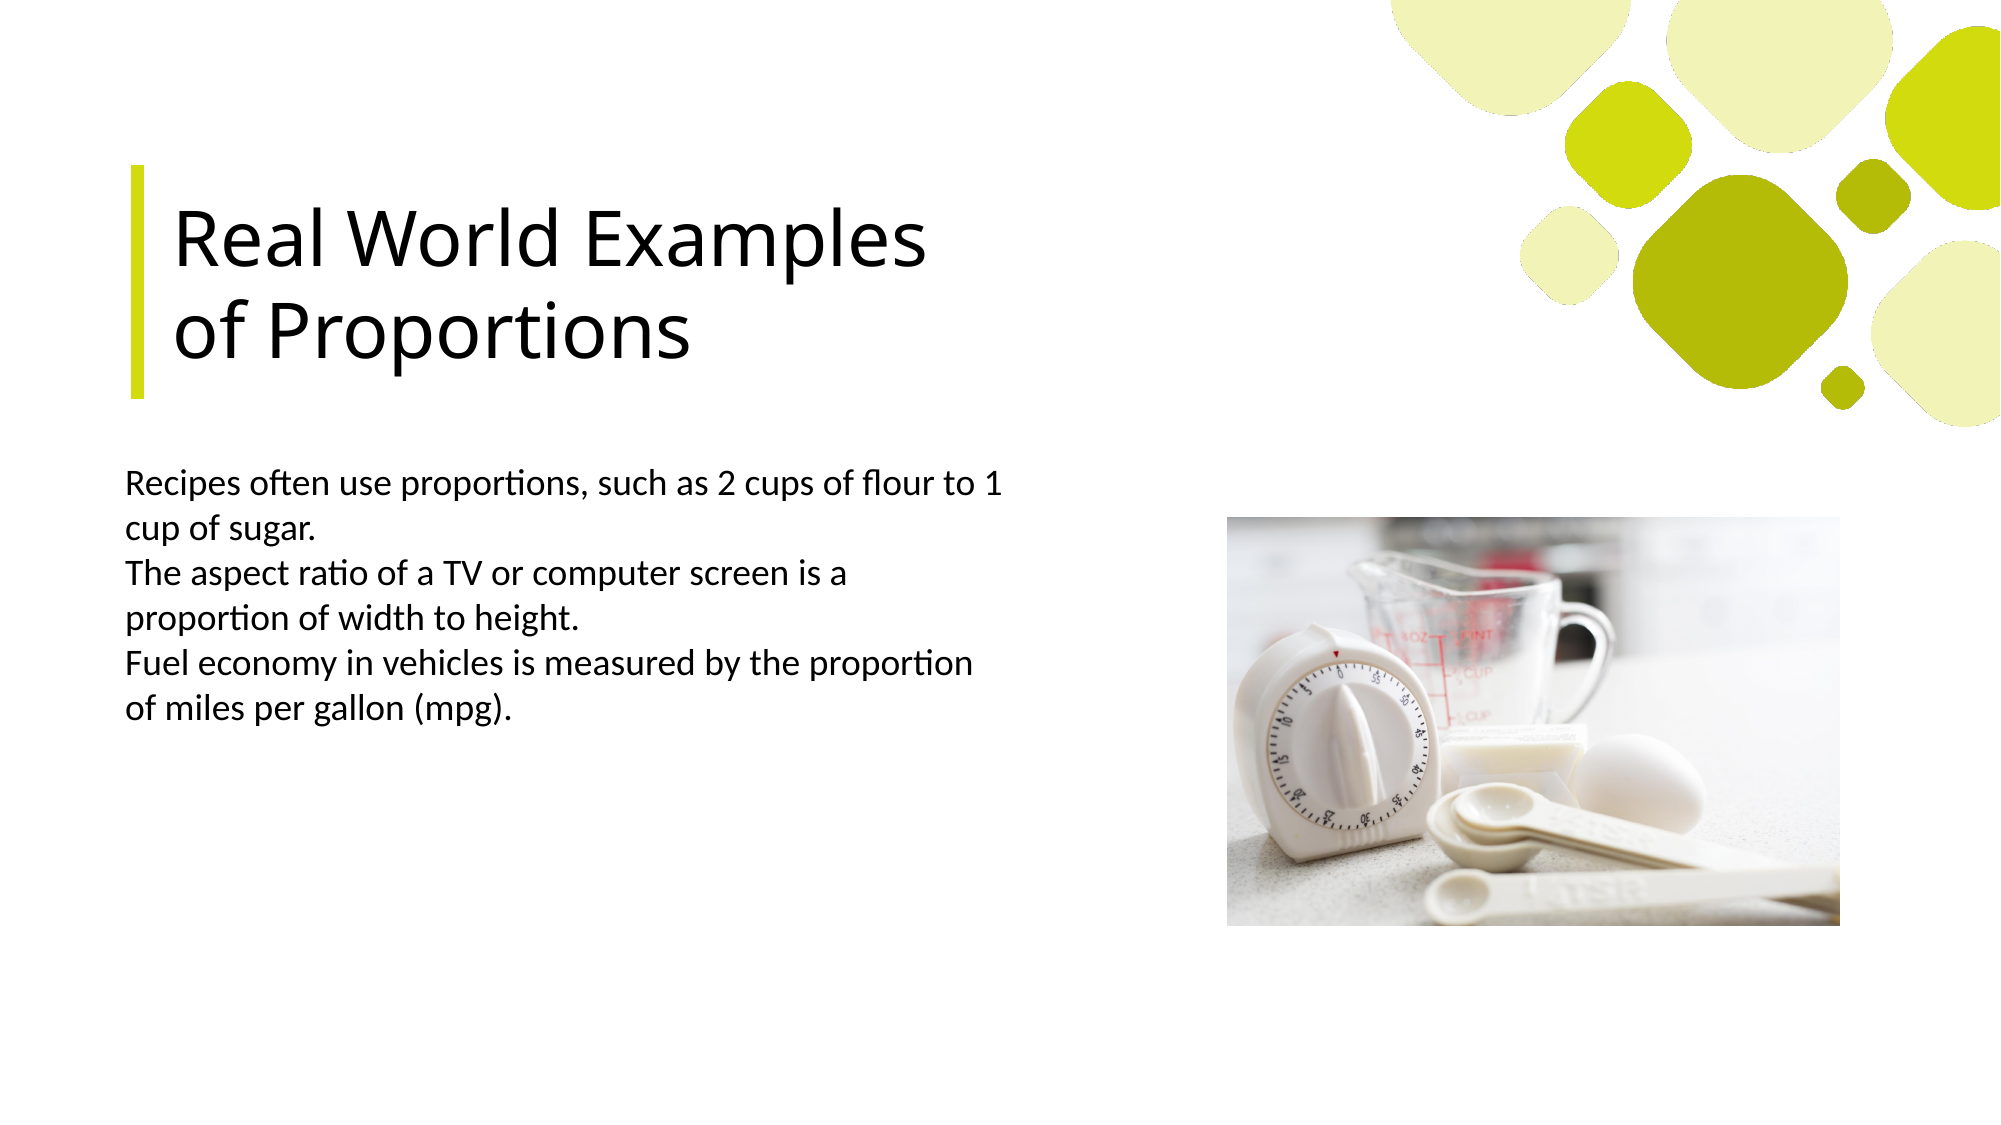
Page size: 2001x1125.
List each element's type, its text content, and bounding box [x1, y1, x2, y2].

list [1227, 517, 1840, 926]
title Real World Examples of Proportions [157, 165, 964, 399]
picture [1379, 0, 2001, 439]
list Recipes often use proportions, such as 2 cups of flour to 1 cup of sugar. The aspect ratio of a TV or computer screen is a proportion of width to height. Fuel economy in vehicles is measured by the proportion of miles per gallon (mpg). [110, 450, 1028, 1038]
